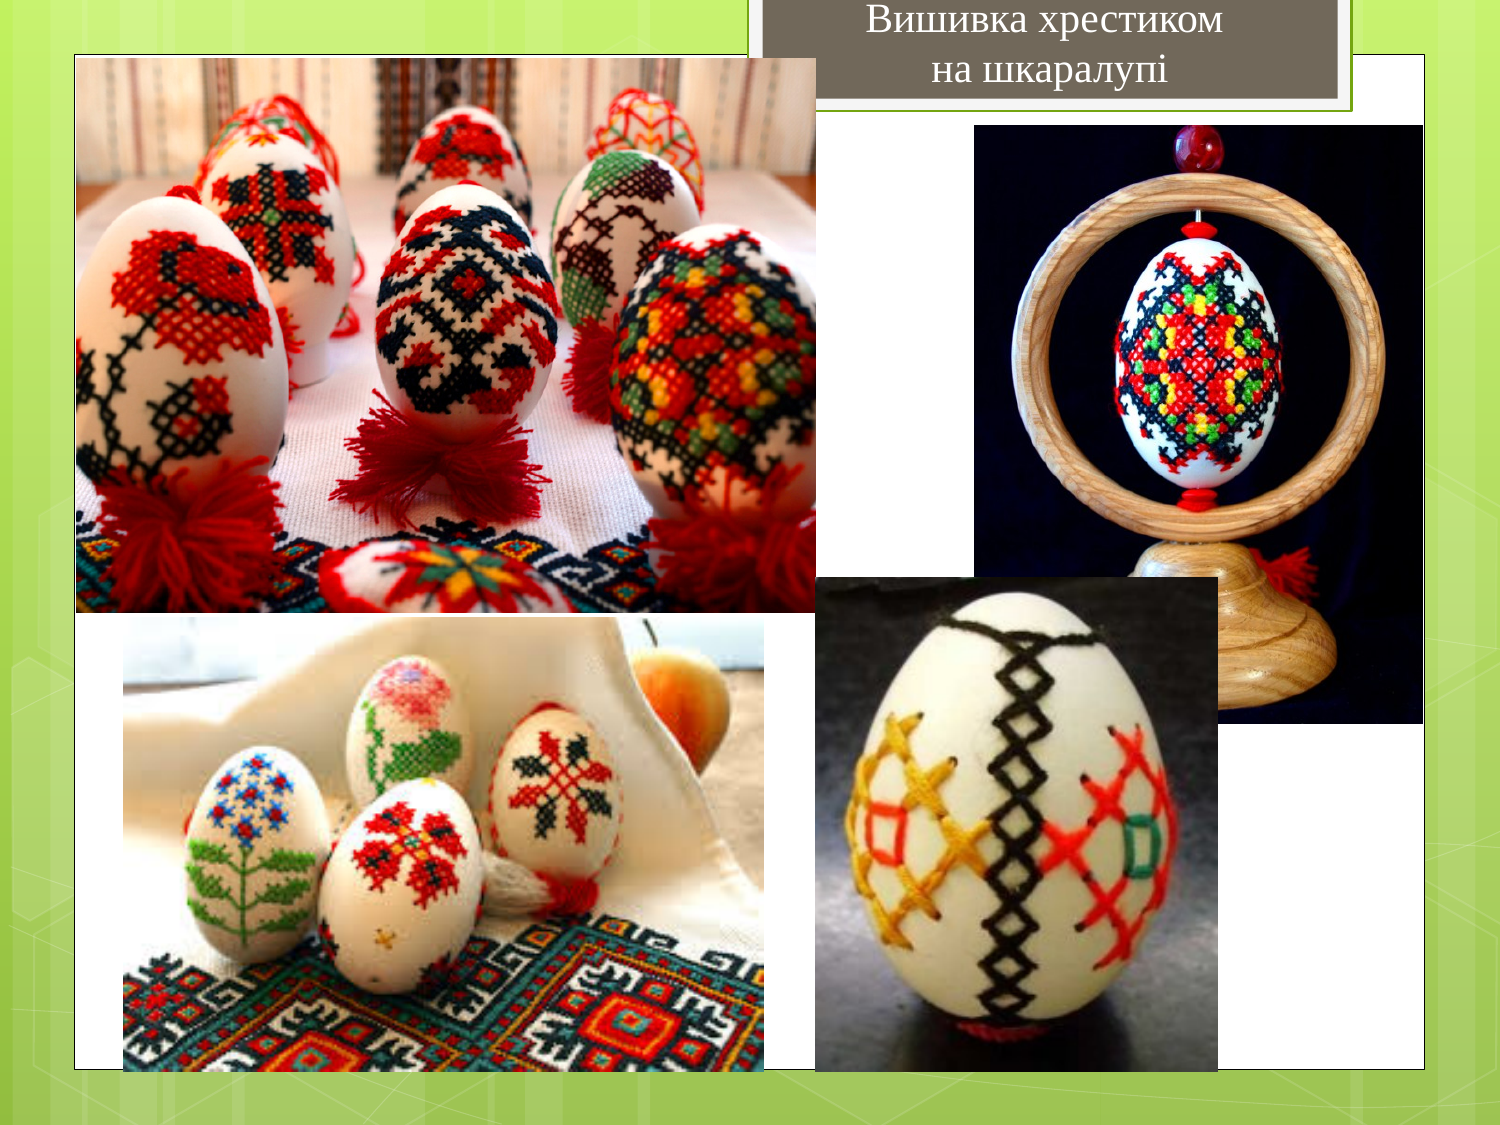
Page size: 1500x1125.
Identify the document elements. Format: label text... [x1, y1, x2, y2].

picture [76, 58, 1423, 1072]
picture [123, 617, 764, 1072]
text_box Вишивка хрестиком на шкаралупі [850, 0, 1250, 99]
